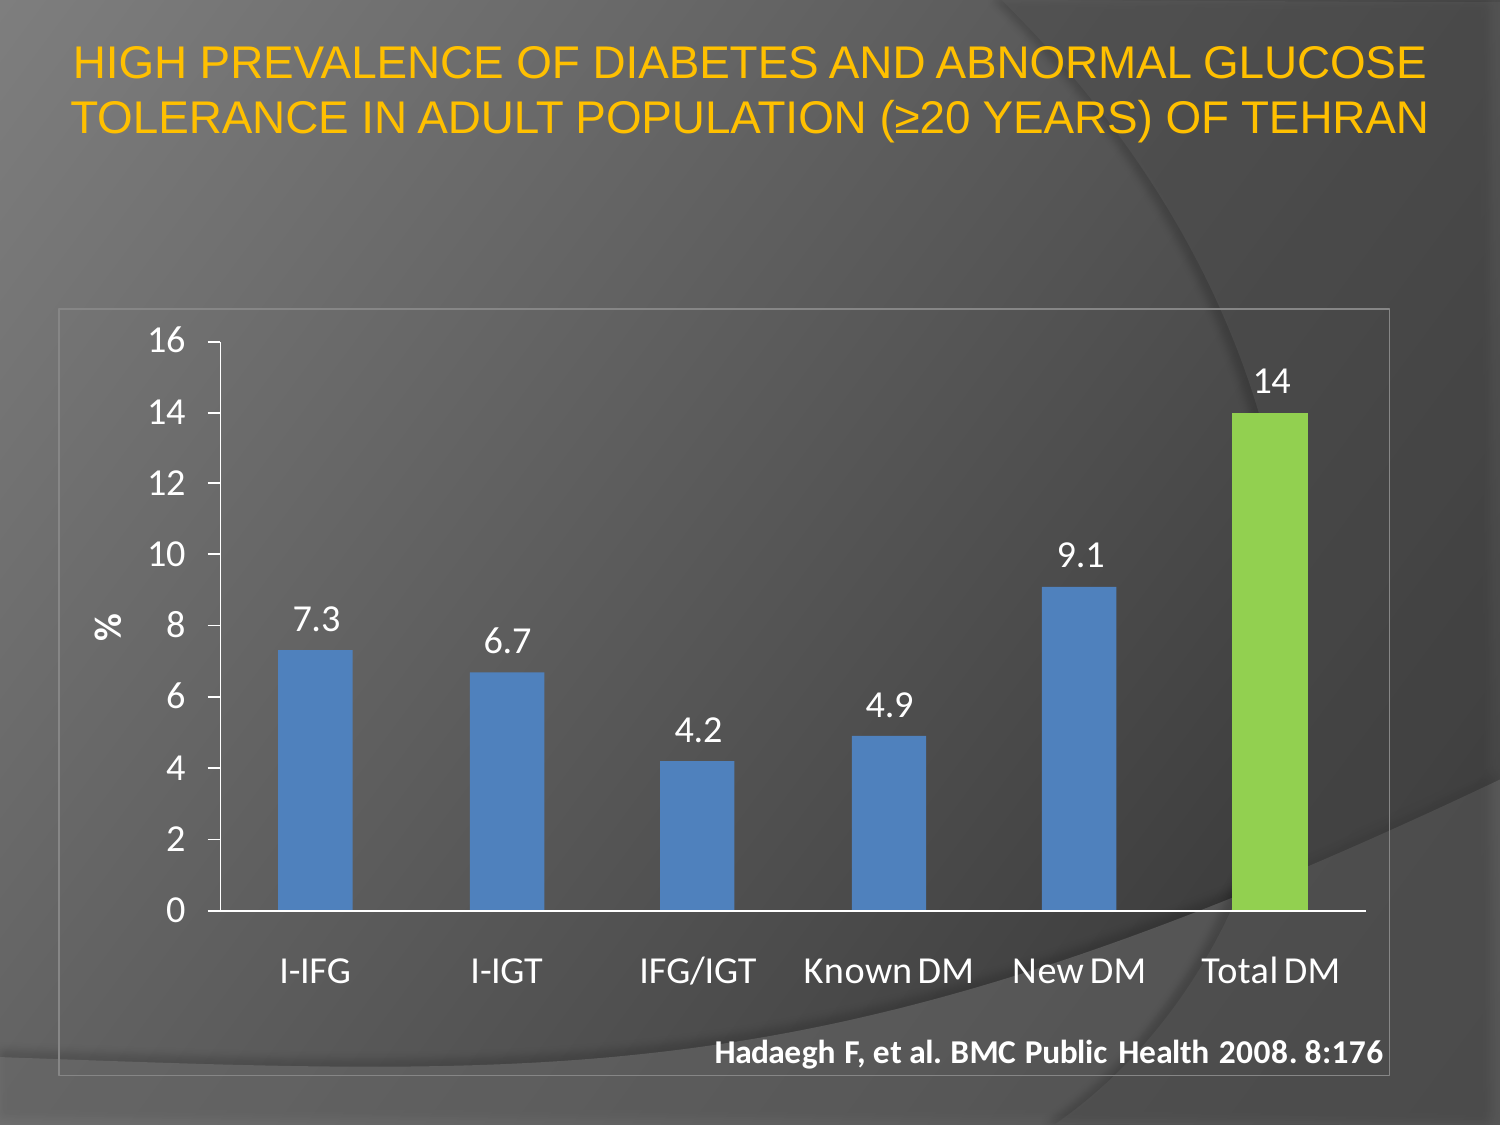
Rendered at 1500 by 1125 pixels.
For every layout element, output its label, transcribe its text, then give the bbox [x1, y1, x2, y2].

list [49, 299, 1401, 1087]
title High prevalence of diabetes and abnormal glucose tolerance in adult population (≥20 years) of Tehran [62, 24, 1438, 263]
